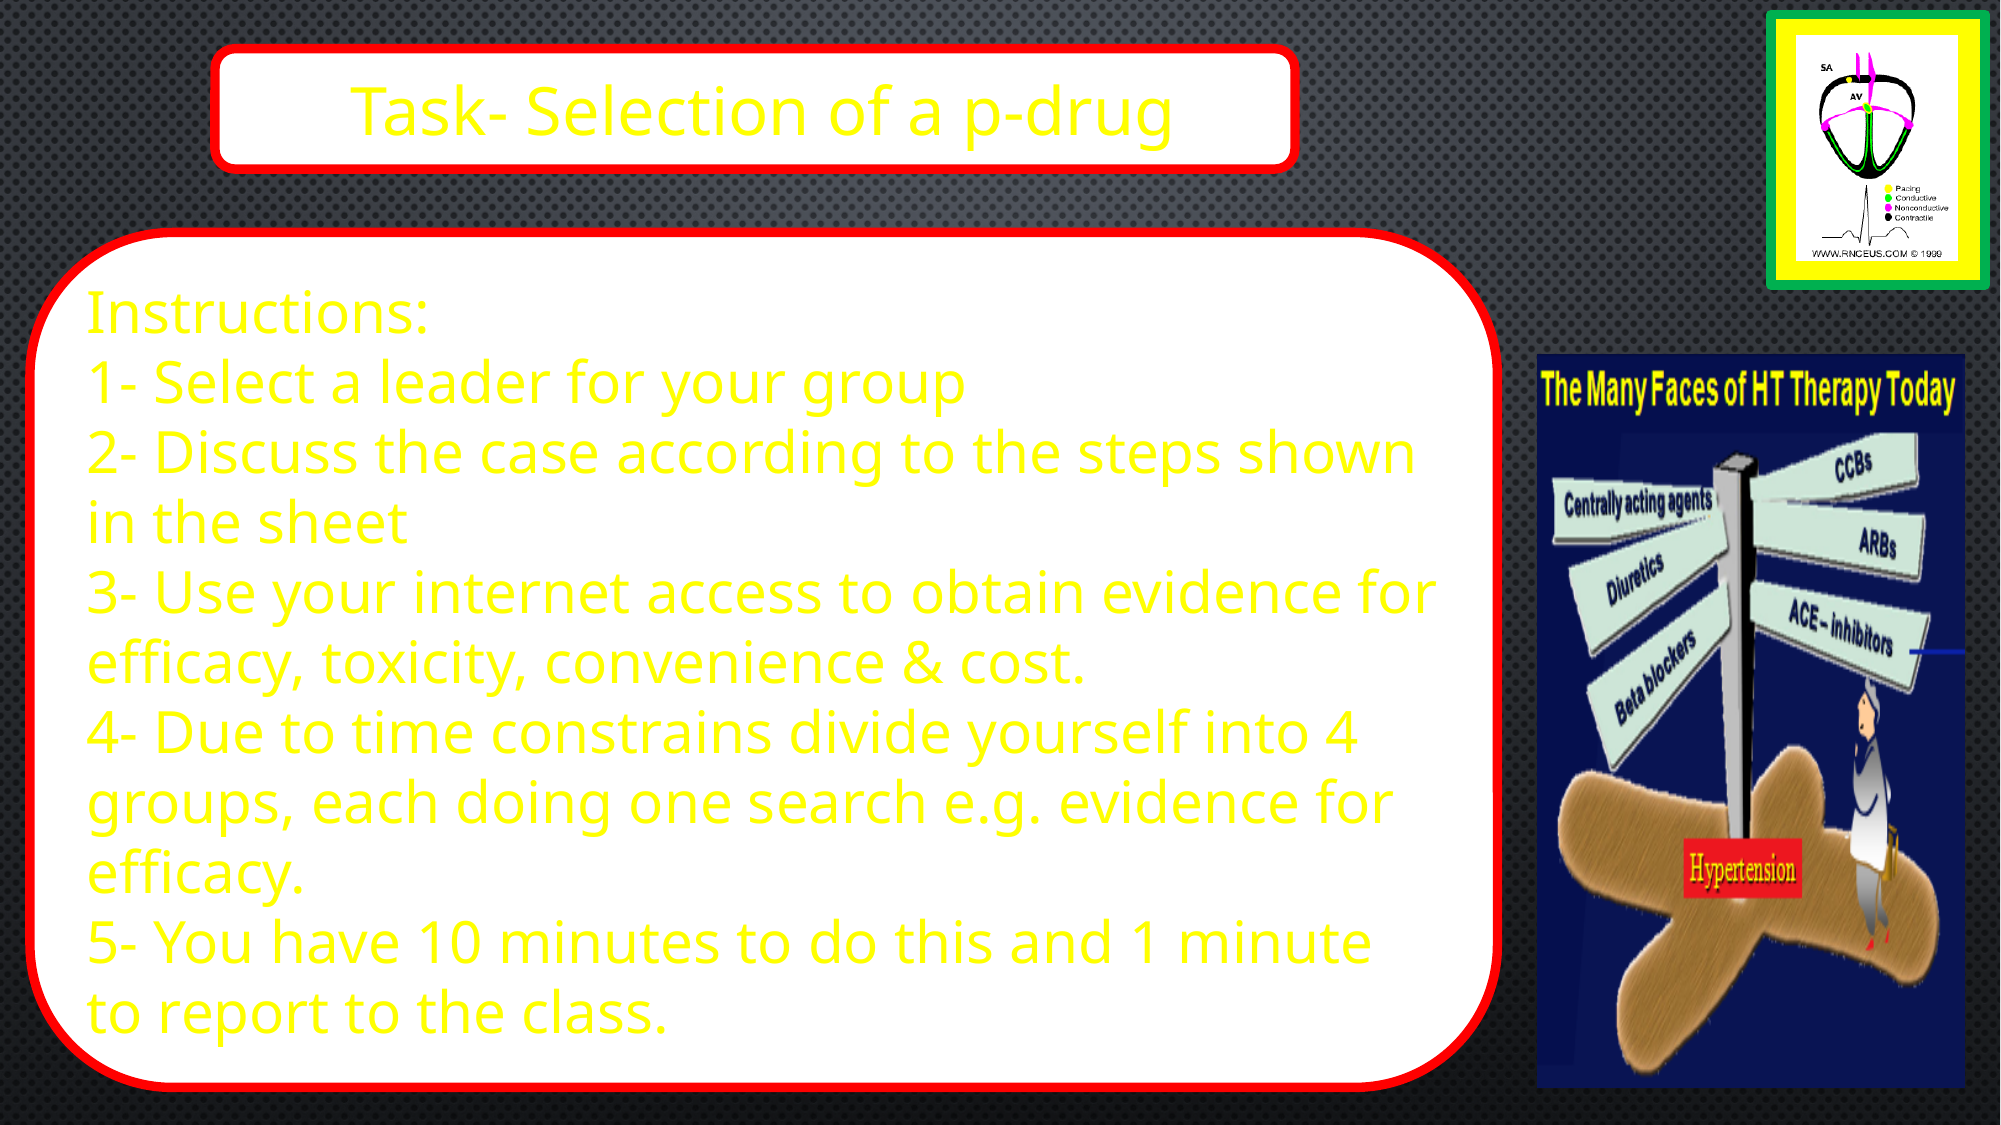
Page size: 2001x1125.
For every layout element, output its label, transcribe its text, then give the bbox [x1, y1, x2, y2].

picture [1795, 35, 1959, 261]
picture [1537, 354, 1966, 1088]
text_box Task- Selection of a p-drug [213, 47, 1297, 171]
text_box [1770, 13, 1987, 287]
text_box Instructions: 1- Select a leader for your group 2- Discuss the case according to the steps shown in the sheet 3- Use your internet access to obtain evidence for efficacy, toxicity, convenience & cost. 4- Due to time constrains divide yourself into 4 groups, each doing one search e.g. evidence for efficacy. 5- You have 10 minutes to do this and 1 minute to report to the class. [28, 230, 1500, 1090]
